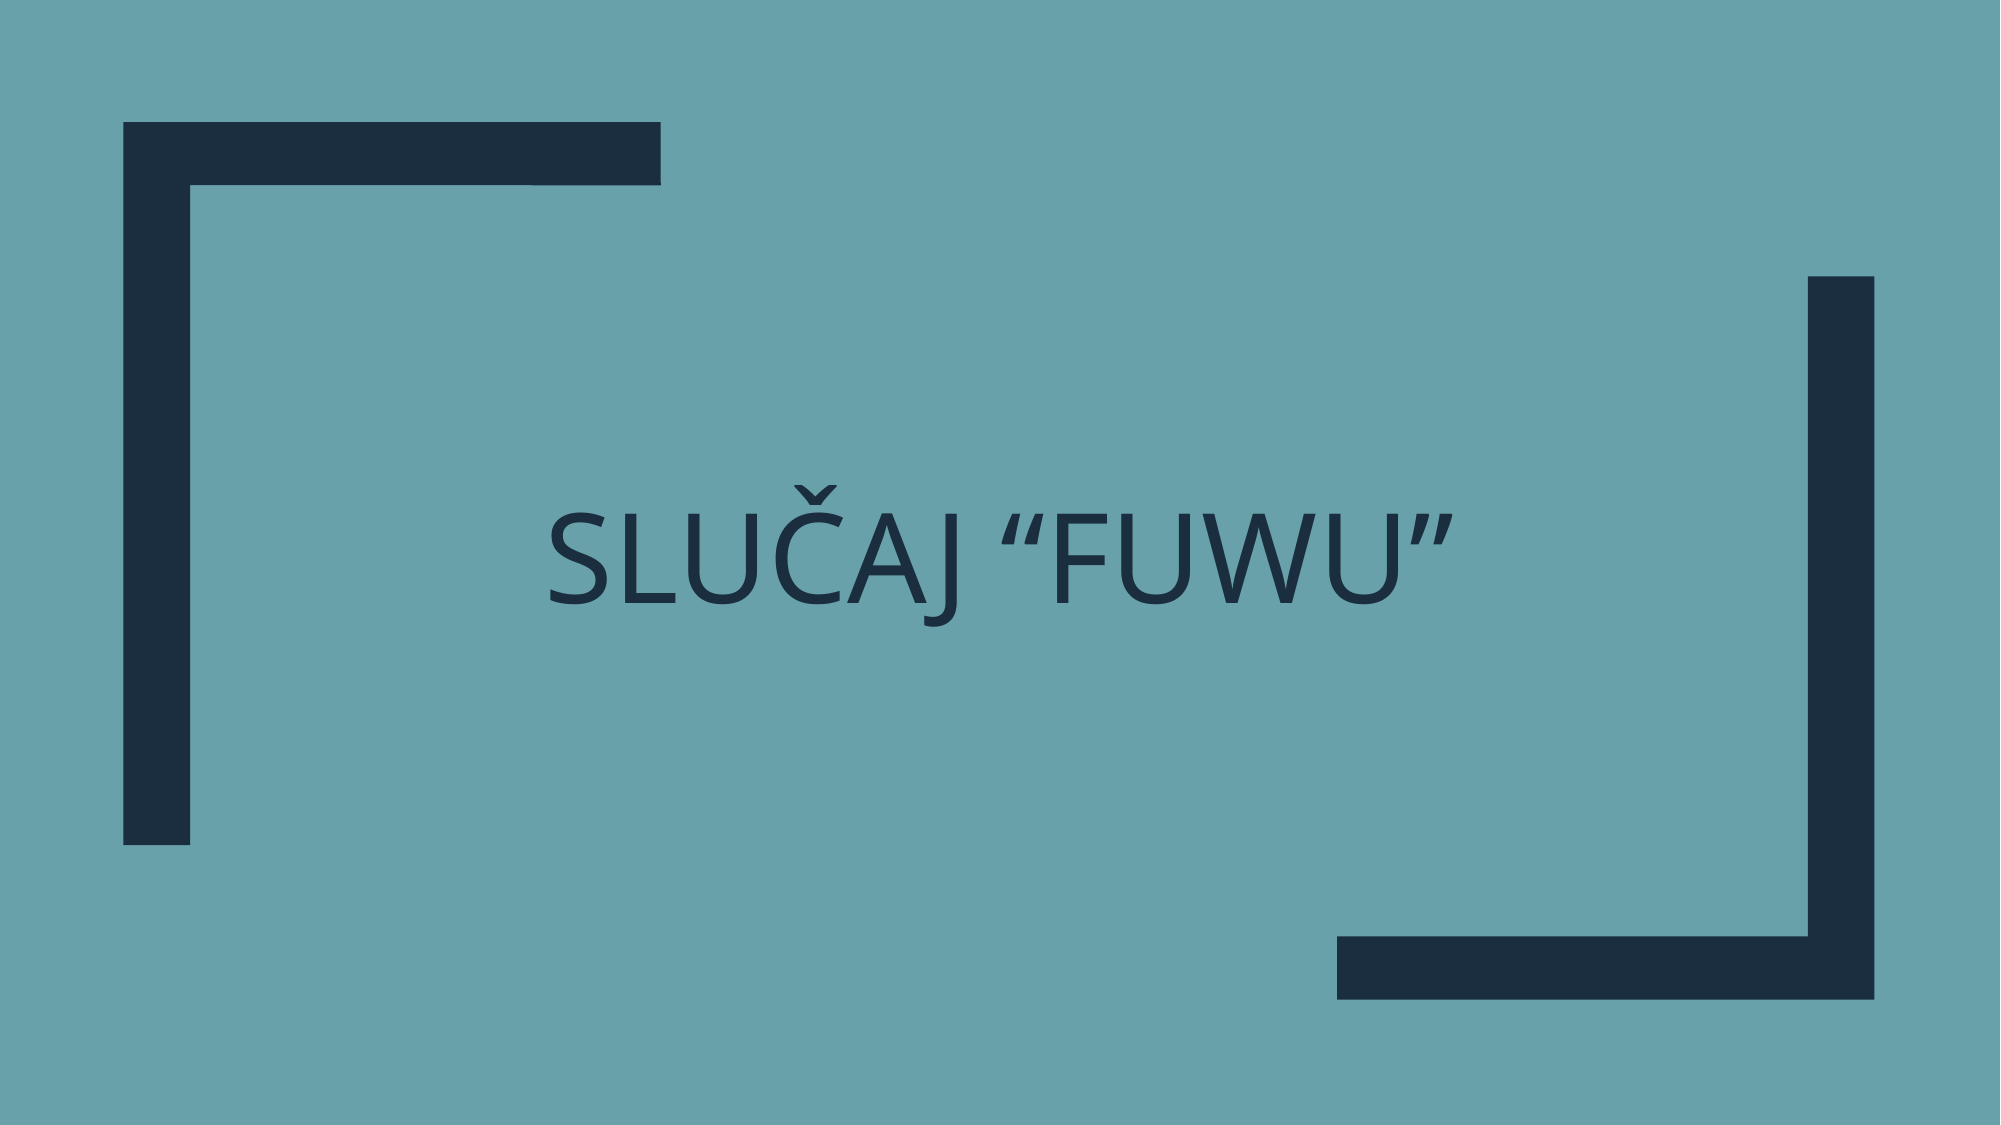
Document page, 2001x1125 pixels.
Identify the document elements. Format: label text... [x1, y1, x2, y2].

title SLUČAJ “FUWU” [314, 293, 1686, 638]
